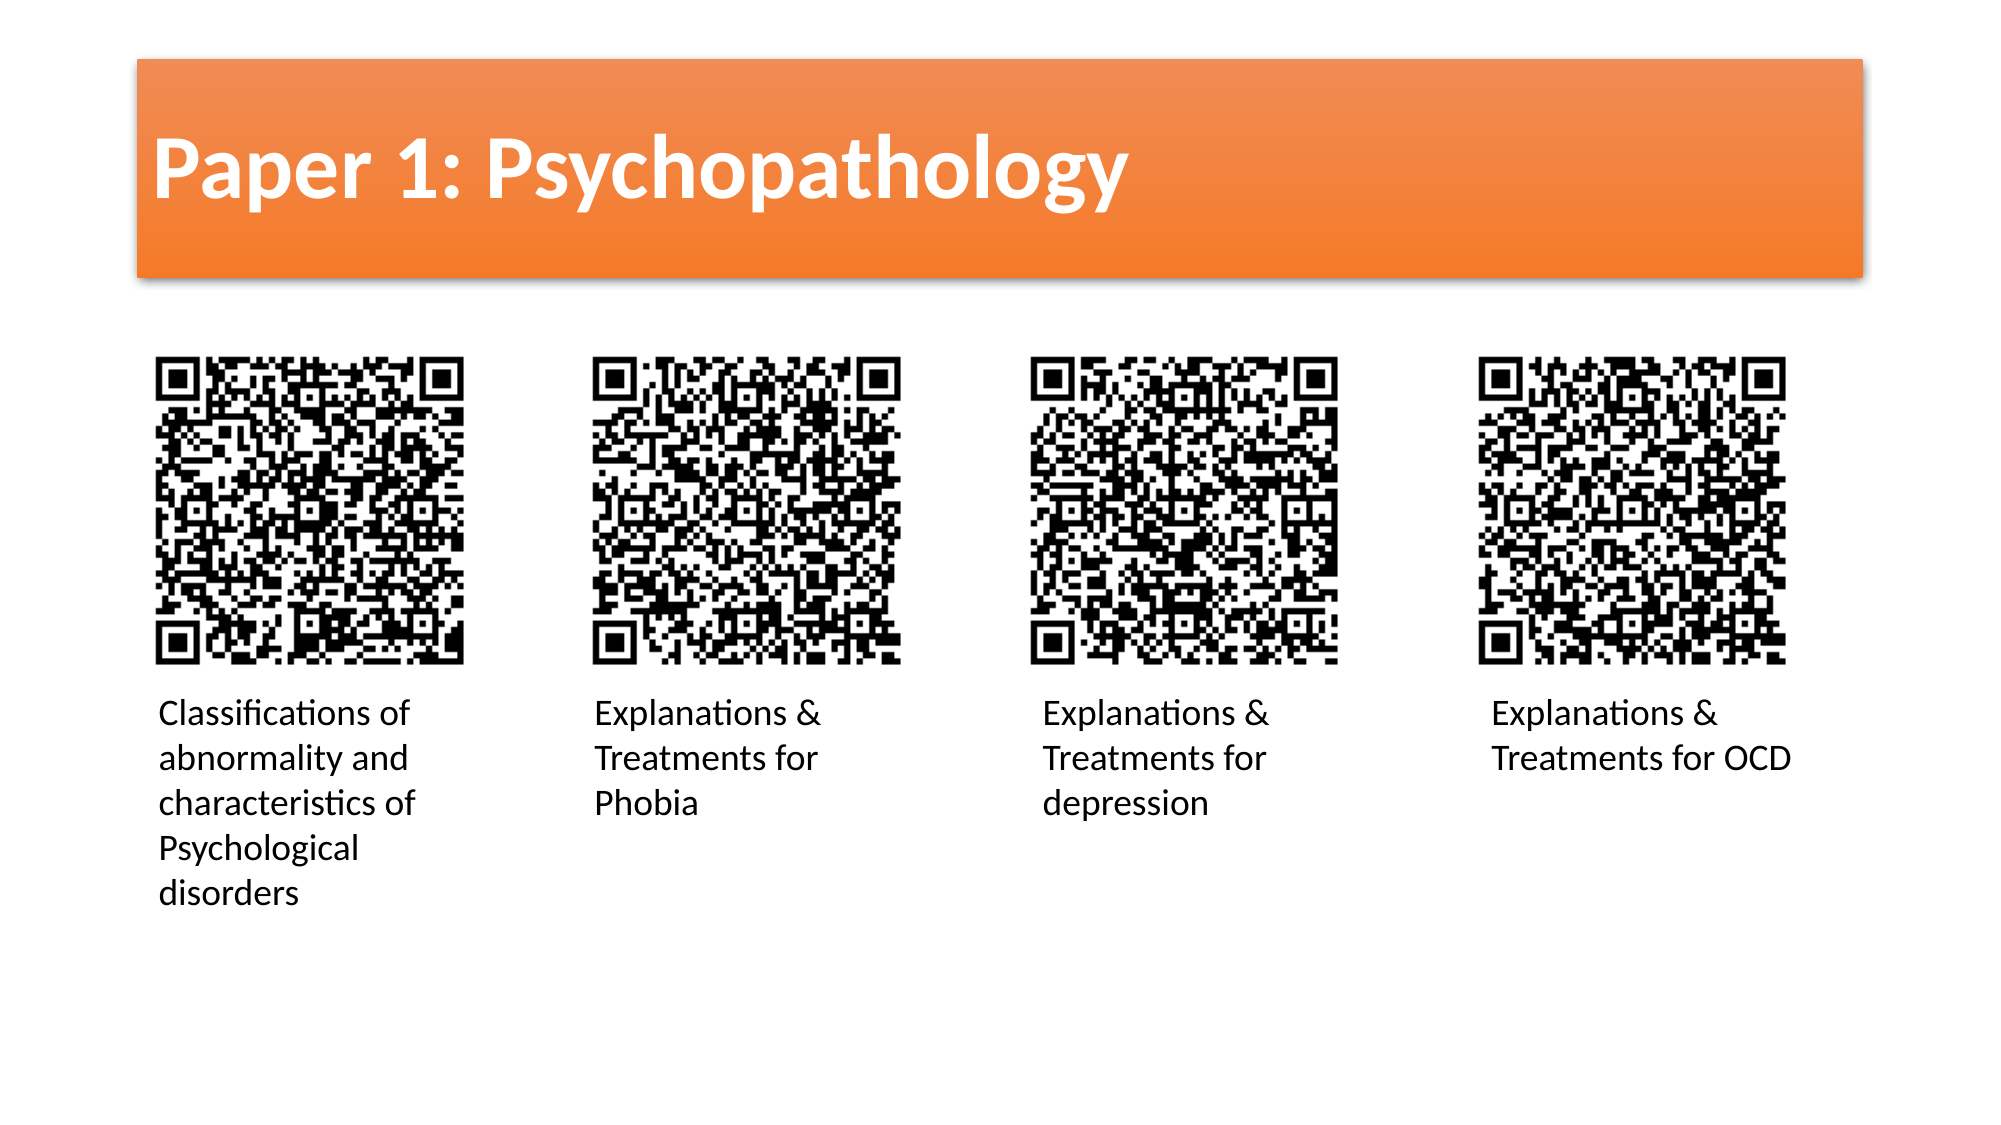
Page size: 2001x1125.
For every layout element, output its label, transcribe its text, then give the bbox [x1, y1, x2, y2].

picture [590, 354, 904, 668]
text_box Explanations & Treatments for Phobia [579, 680, 913, 831]
title Paper 1: Psychopathology [137, 59, 1863, 278]
picture [1476, 354, 1789, 668]
text_box Explanations & Treatments for depression [1028, 680, 1361, 831]
picture [153, 354, 467, 668]
text_box Explanations & Treatments for OCD [1476, 680, 1810, 786]
text_box Classifications of abnormality and characteristics of Psychological disorders [143, 680, 477, 921]
picture [1027, 354, 1341, 668]
